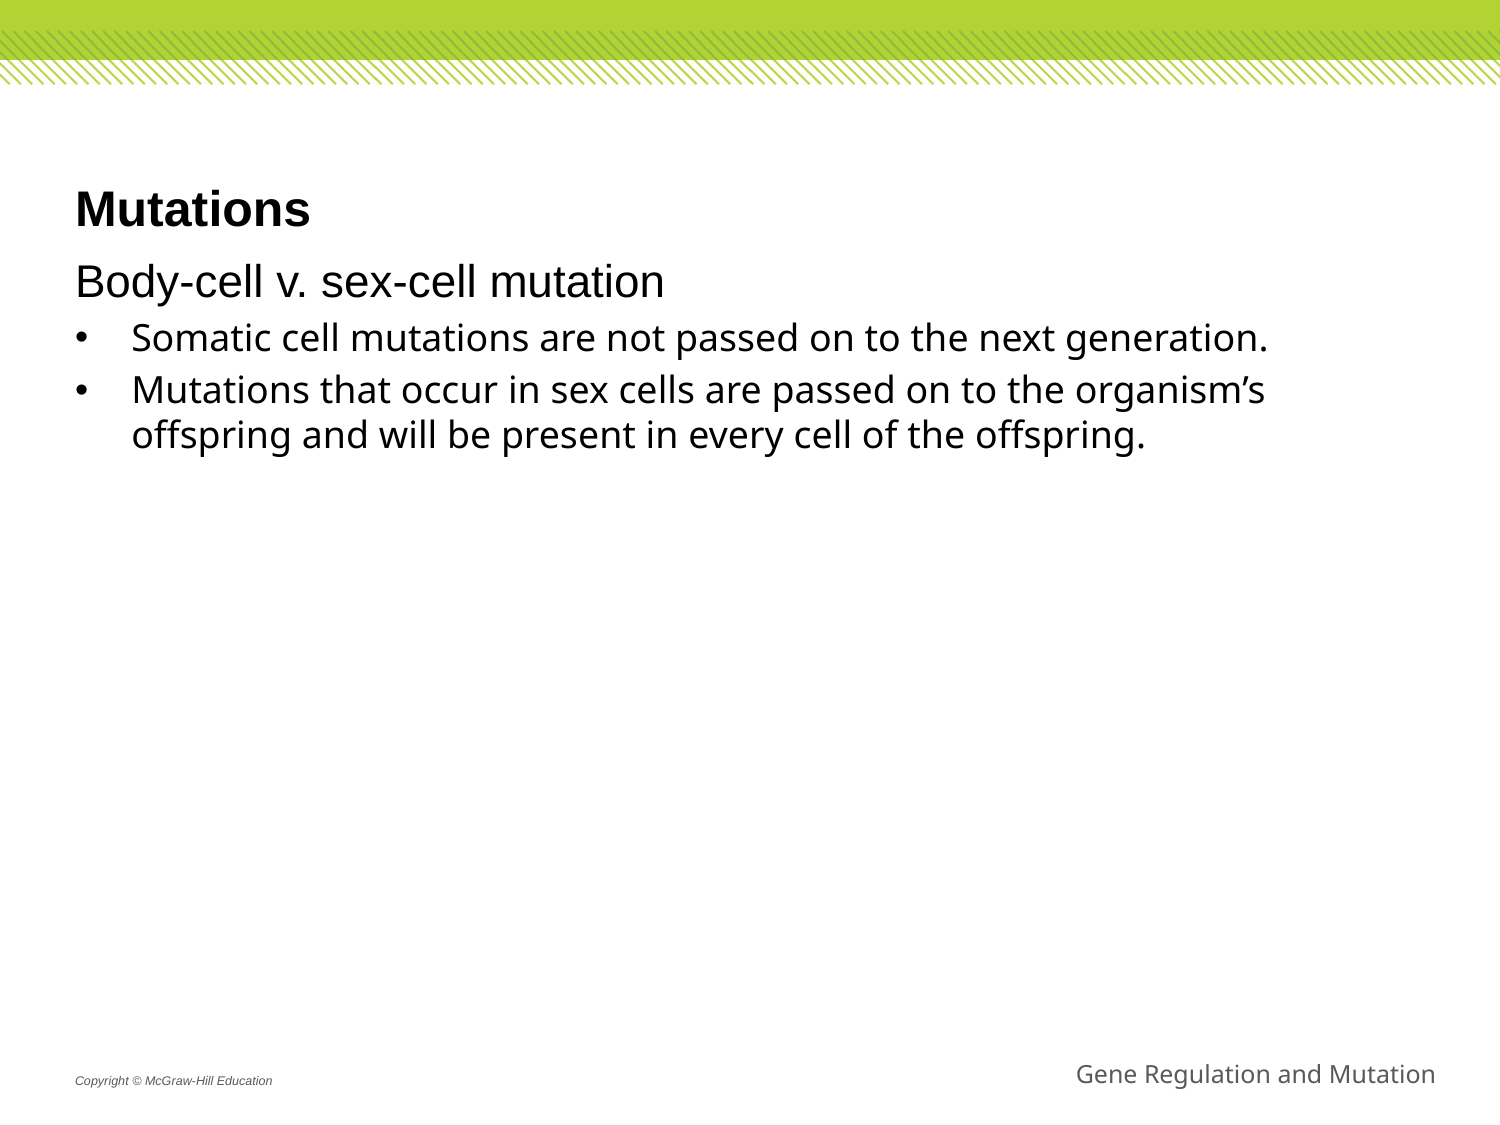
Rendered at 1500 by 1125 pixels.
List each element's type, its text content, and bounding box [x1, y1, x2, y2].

text_box Copyright © McGraw-Hill Education [74, 1043, 284, 1089]
text_box Gene Regulation and Mutation [284, 1043, 1437, 1089]
picture [0, 0, 1500, 86]
list Mutations Body-cell v. sex-cell mutation Somatic cell mutations are not passed on to the next generation. Mutations that occur in sex cells are passed on to the organism’s offspring and will be present in every cell of the offspring. [75, 176, 1396, 925]
text_box [74, 252, 749, 1035]
